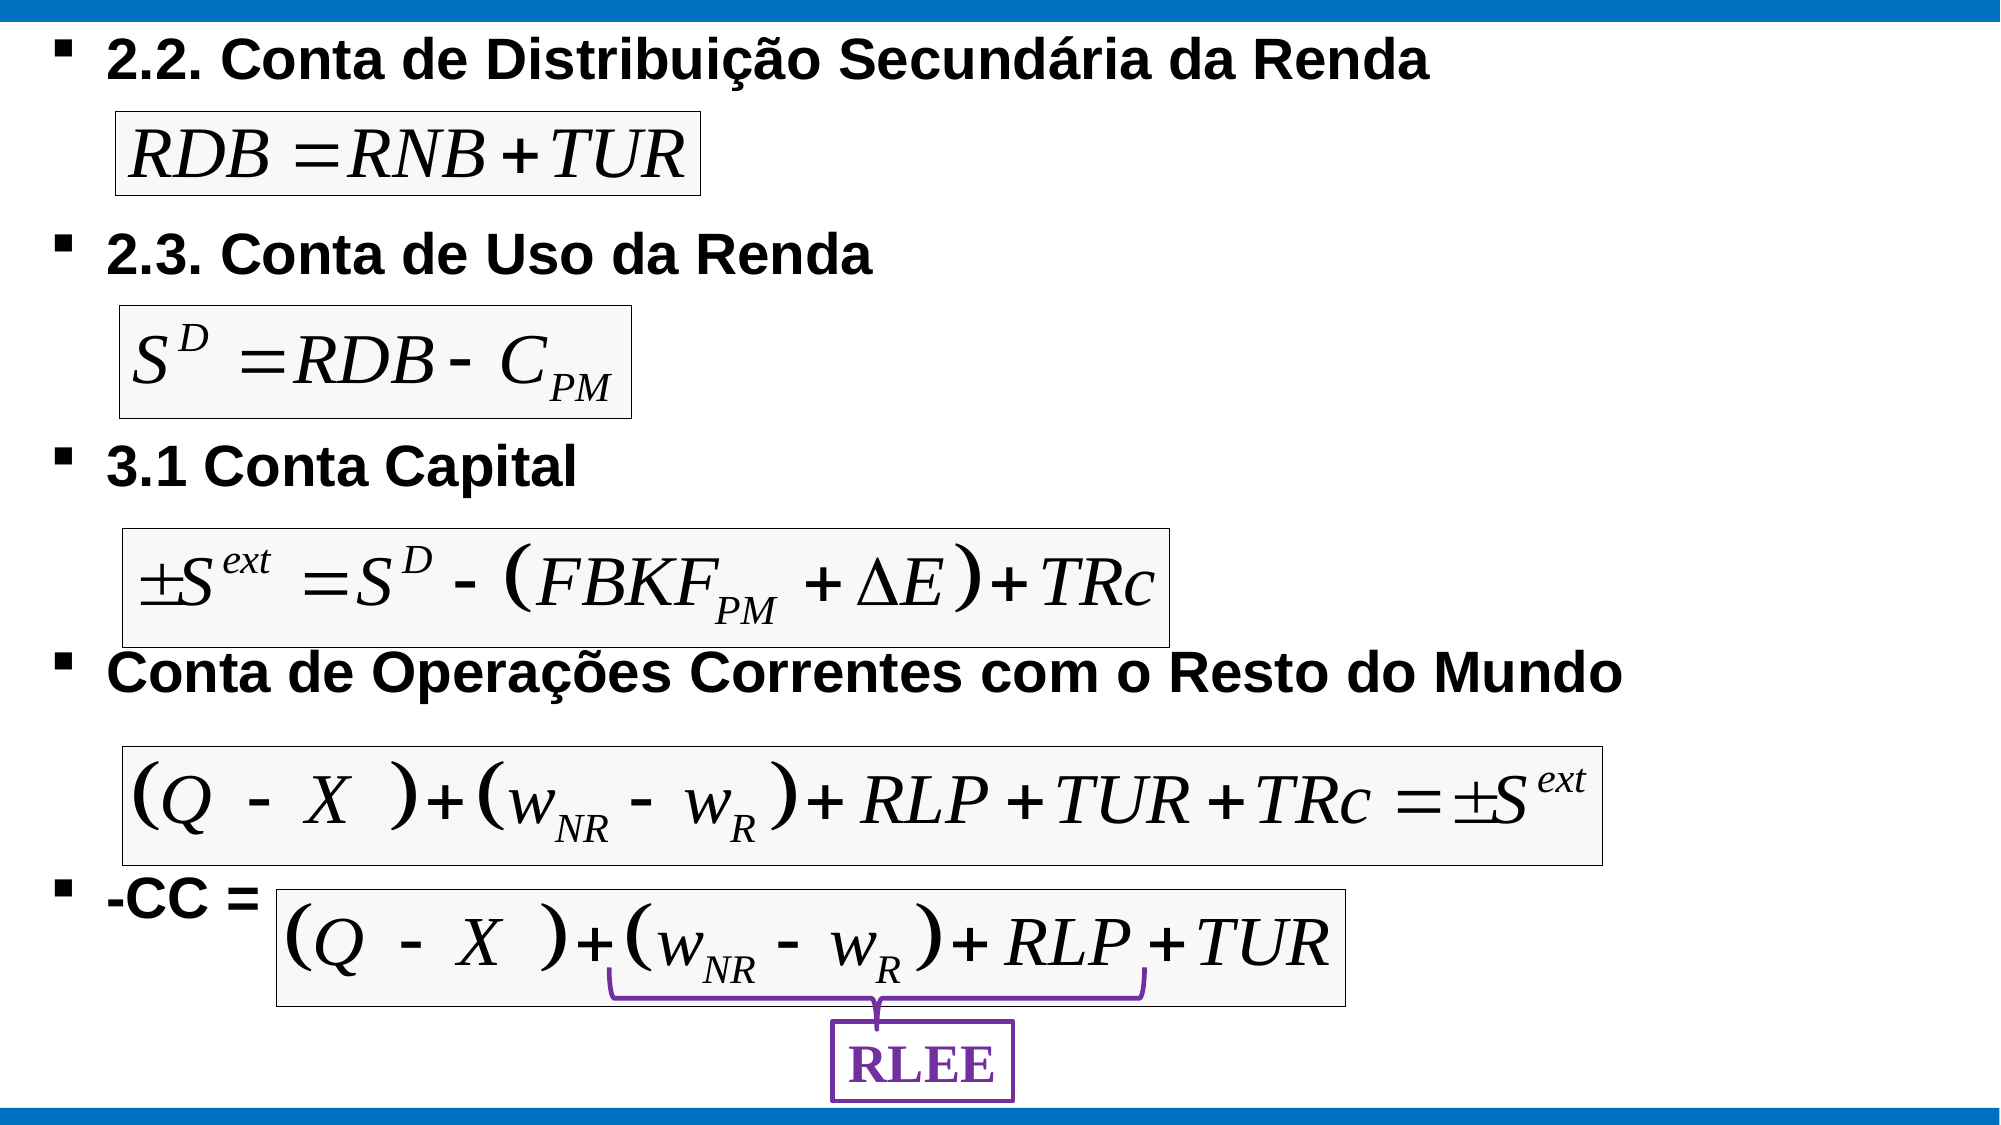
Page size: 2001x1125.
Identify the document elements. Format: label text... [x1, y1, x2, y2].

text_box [122, 746, 1604, 866]
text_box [275, 888, 1347, 1007]
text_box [119, 305, 632, 420]
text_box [121, 528, 1171, 648]
list 2.2. Conta de Distribuição Secundária da Renda 2.3. Conta de Uso da Renda 3.1 Conta Capital Conta de Operações Correntes com o Resto do Mundo -CC = [34, 13, 1761, 896]
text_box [114, 110, 701, 196]
text_box RLEE [832, 1021, 1013, 1101]
